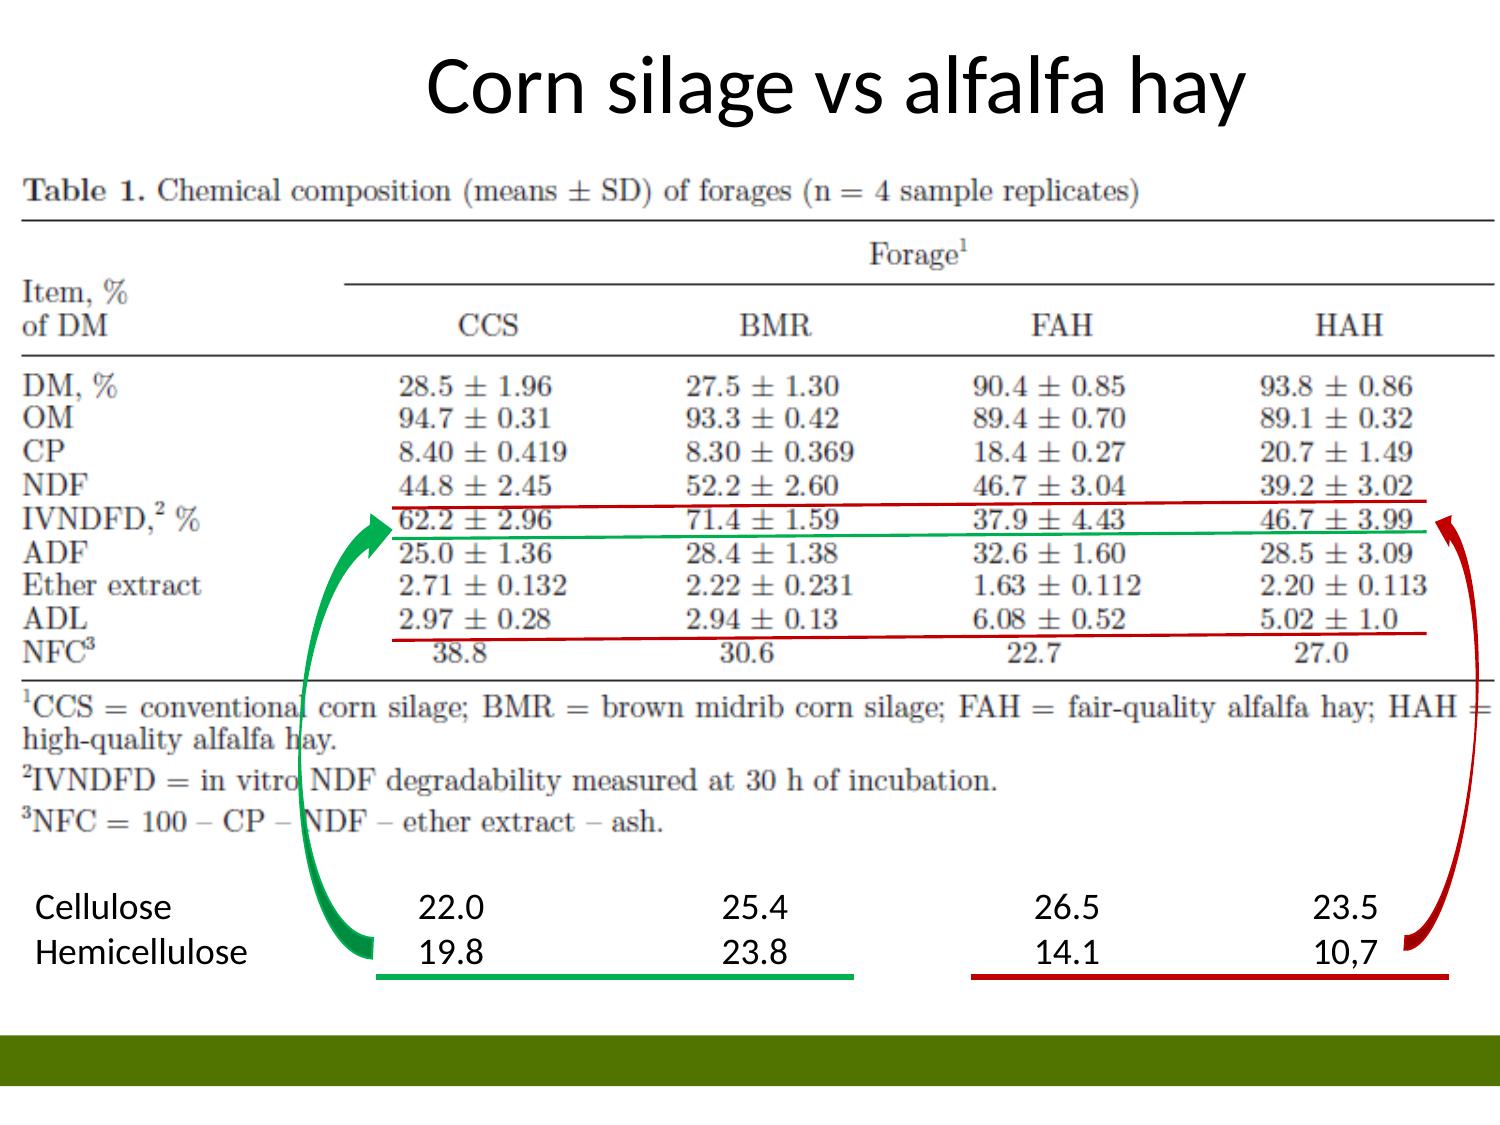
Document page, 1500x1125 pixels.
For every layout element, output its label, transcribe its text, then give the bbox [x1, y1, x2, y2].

text_box Corn silage vs alfalfa hay [411, 22, 1272, 138]
text_box [304, 851, 374, 960]
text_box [391, 531, 1427, 539]
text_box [391, 501, 1427, 509]
text_box Cellulose 22.0 25.4 26.5 23.5 Hemicellulose 19.8 23.8 14.1 10,7 [20, 874, 1470, 980]
text_box [1403, 851, 1460, 951]
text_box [391, 633, 1427, 641]
picture [20, 158, 1500, 851]
